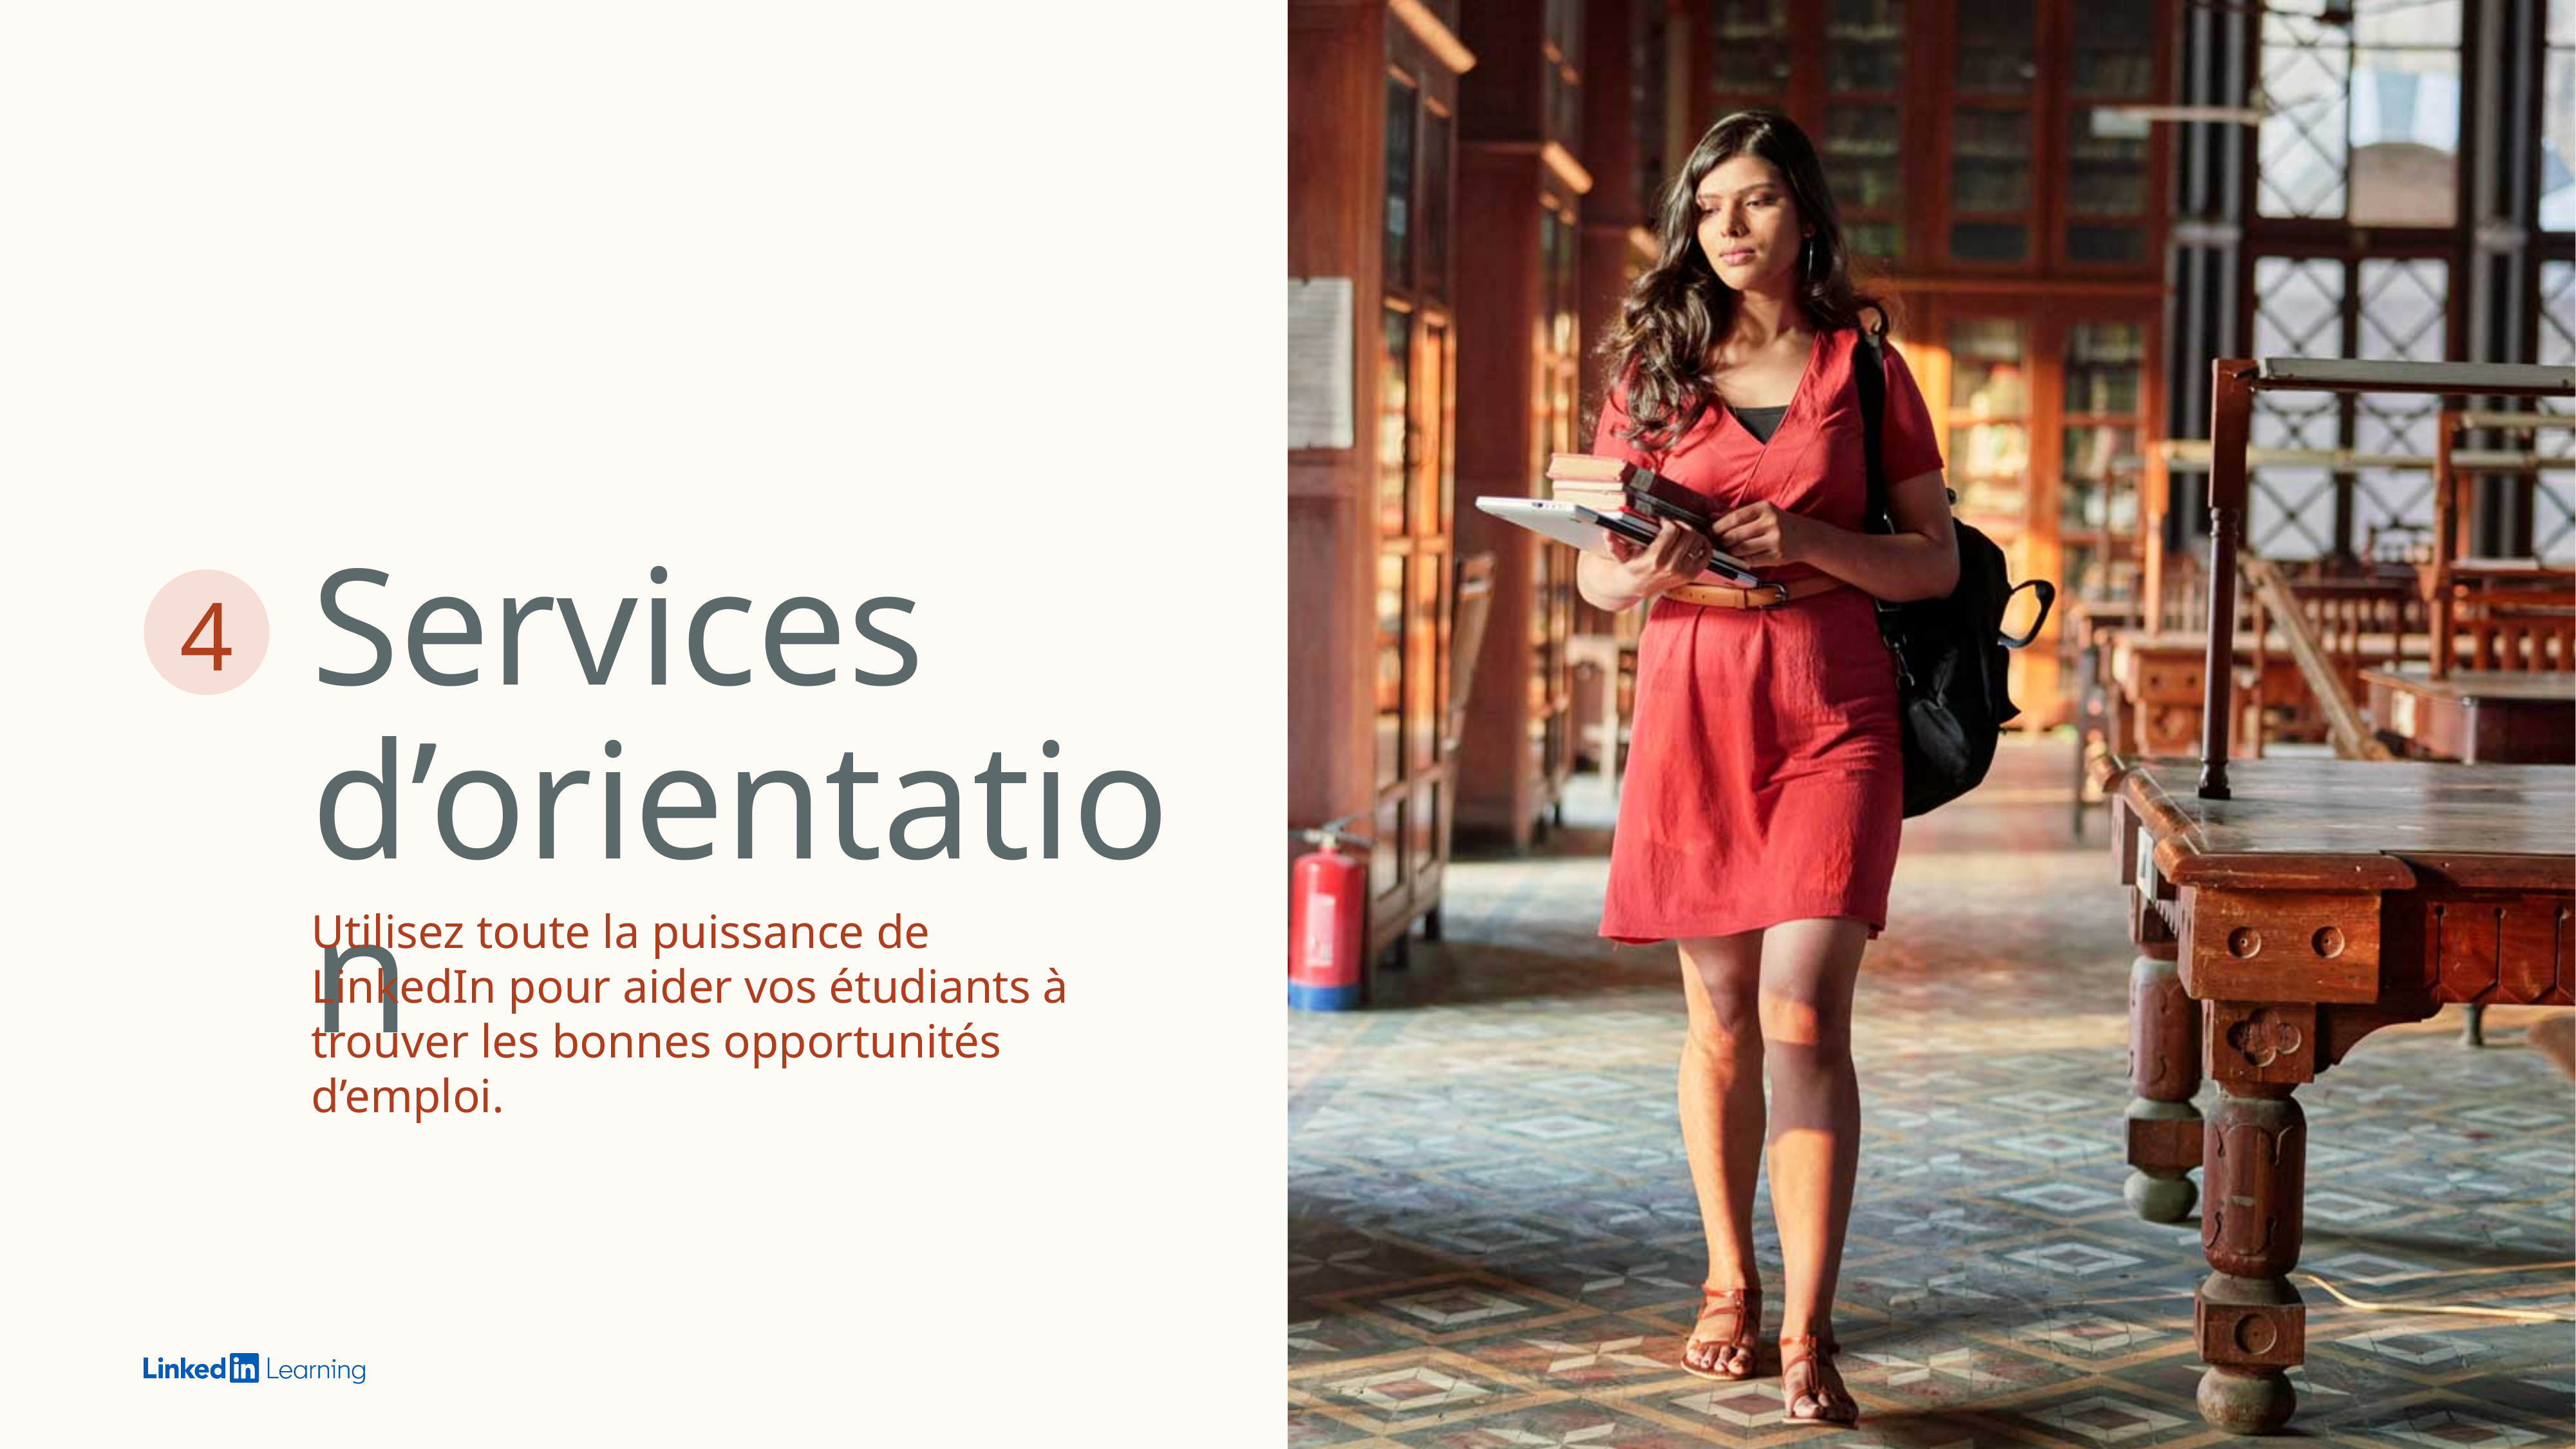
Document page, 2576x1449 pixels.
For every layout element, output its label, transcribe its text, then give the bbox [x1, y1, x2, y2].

picture [1288, 0, 2576, 1449]
picture [144, 1353, 365, 1384]
text_box Utilisez toute la puissance de LinkedIn pour aider vos étudiants à trouver les bonnes opportunités d’emploi. [310, 903, 1088, 986]
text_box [144, 545, 1170, 903]
